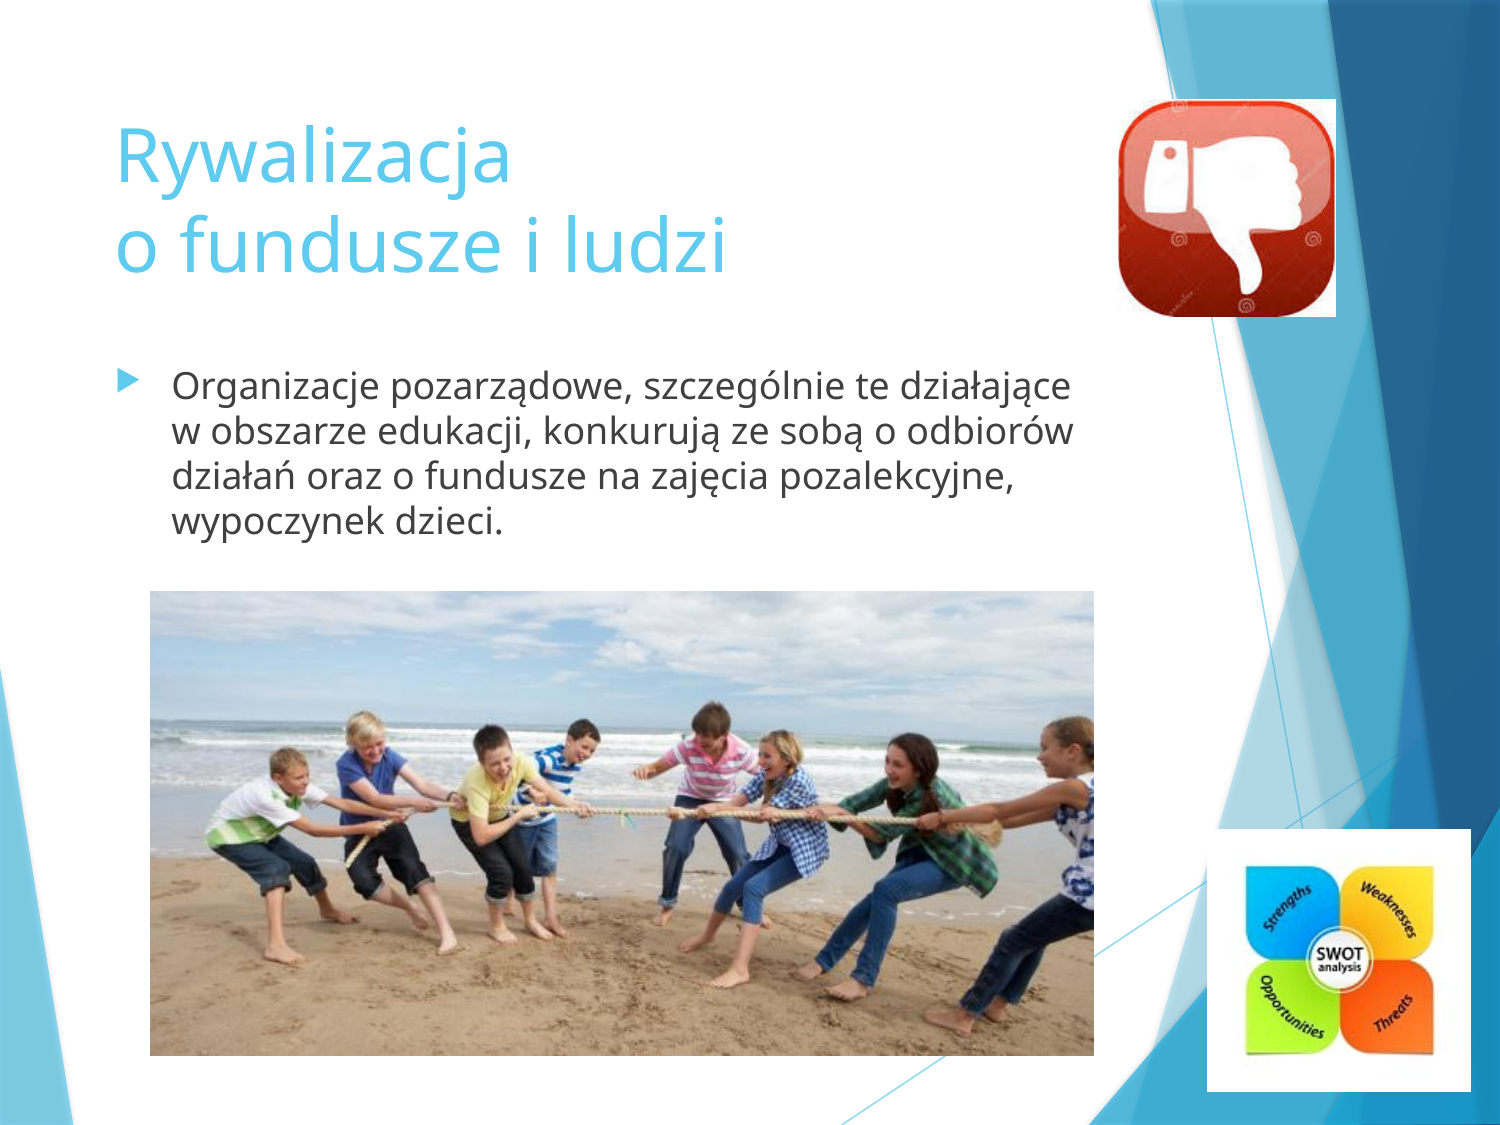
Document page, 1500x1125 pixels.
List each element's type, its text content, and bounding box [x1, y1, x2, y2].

picture [1118, 99, 1336, 318]
picture [1207, 828, 1471, 1093]
picture [149, 591, 1094, 1057]
list Organizacje pozarządowe, szczególnie te działające w obszarze edukacji, konkurują ze sobą o odbiorów działań oraz o fundusze na zajęcia pozalekcyjne, wypoczynek dzieci. [99, 354, 1142, 992]
title Rywalizacja o fundusze i ludzi [99, 99, 1117, 317]
